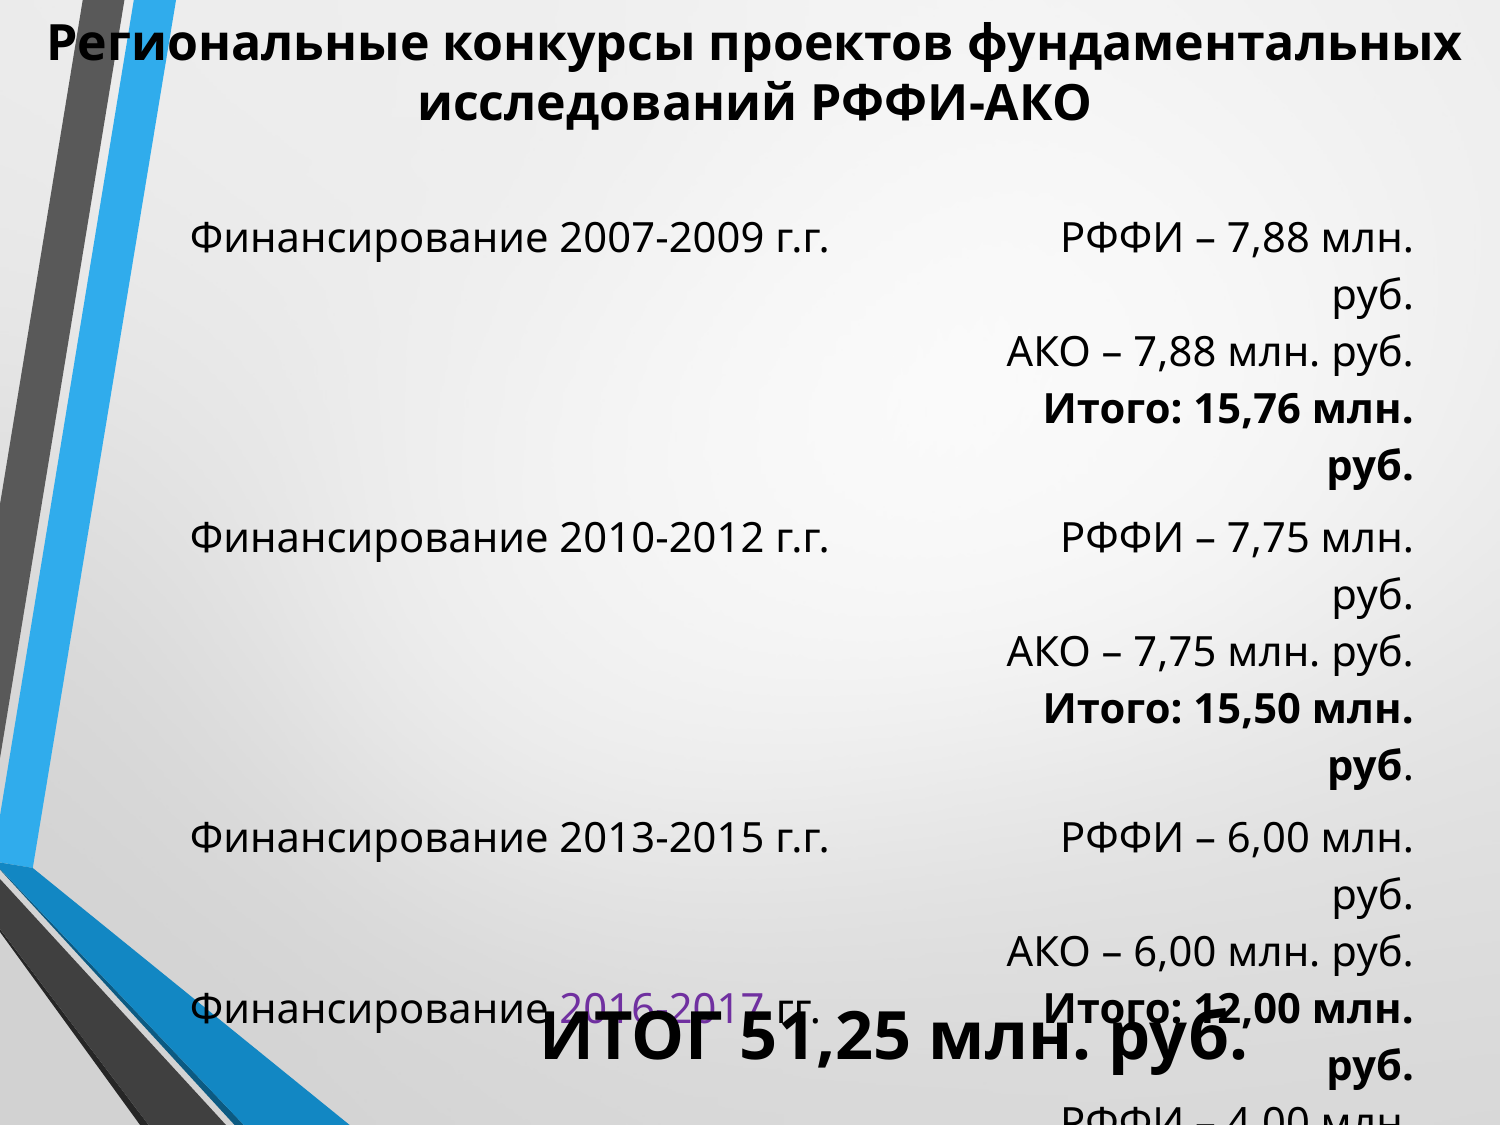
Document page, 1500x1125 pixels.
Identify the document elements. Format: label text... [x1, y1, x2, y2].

text_box ИТОГ 51,25 млн. руб. [525, 985, 1400, 1081]
list Региональные конкурсы проектов фундаментальных исследований РФФИ-АКО [0, 3, 1500, 179]
table_cell Финансирование 2013-2015 г.г. Финансирование 2016-2017 гг. [175, 800, 952, 1125]
table_cell РФФИ – 6,00 млн. руб. АКО – 6,00 млн. руб. Итого: 12,00 млн. руб. РФФИ – 4,00 млн. руб. АКО – 4,00 млн. руб. Итого: 8,00 млн. руб. [952, 800, 1429, 1125]
table_cell Финансирование 2010-2012 г.г. [175, 500, 952, 800]
table_header РФФИ – 7,88 млн. руб. АКО – 7,88 млн. руб. Итого: 15,76 млн. руб. [952, 200, 1429, 500]
table_header Финансирование 2007-2009 г.г. [175, 200, 952, 500]
table_cell РФФИ – 7,75 млн. руб. АКО – 7,75 млн. руб. Итого: 15,50 млн. руб. [952, 500, 1429, 800]
